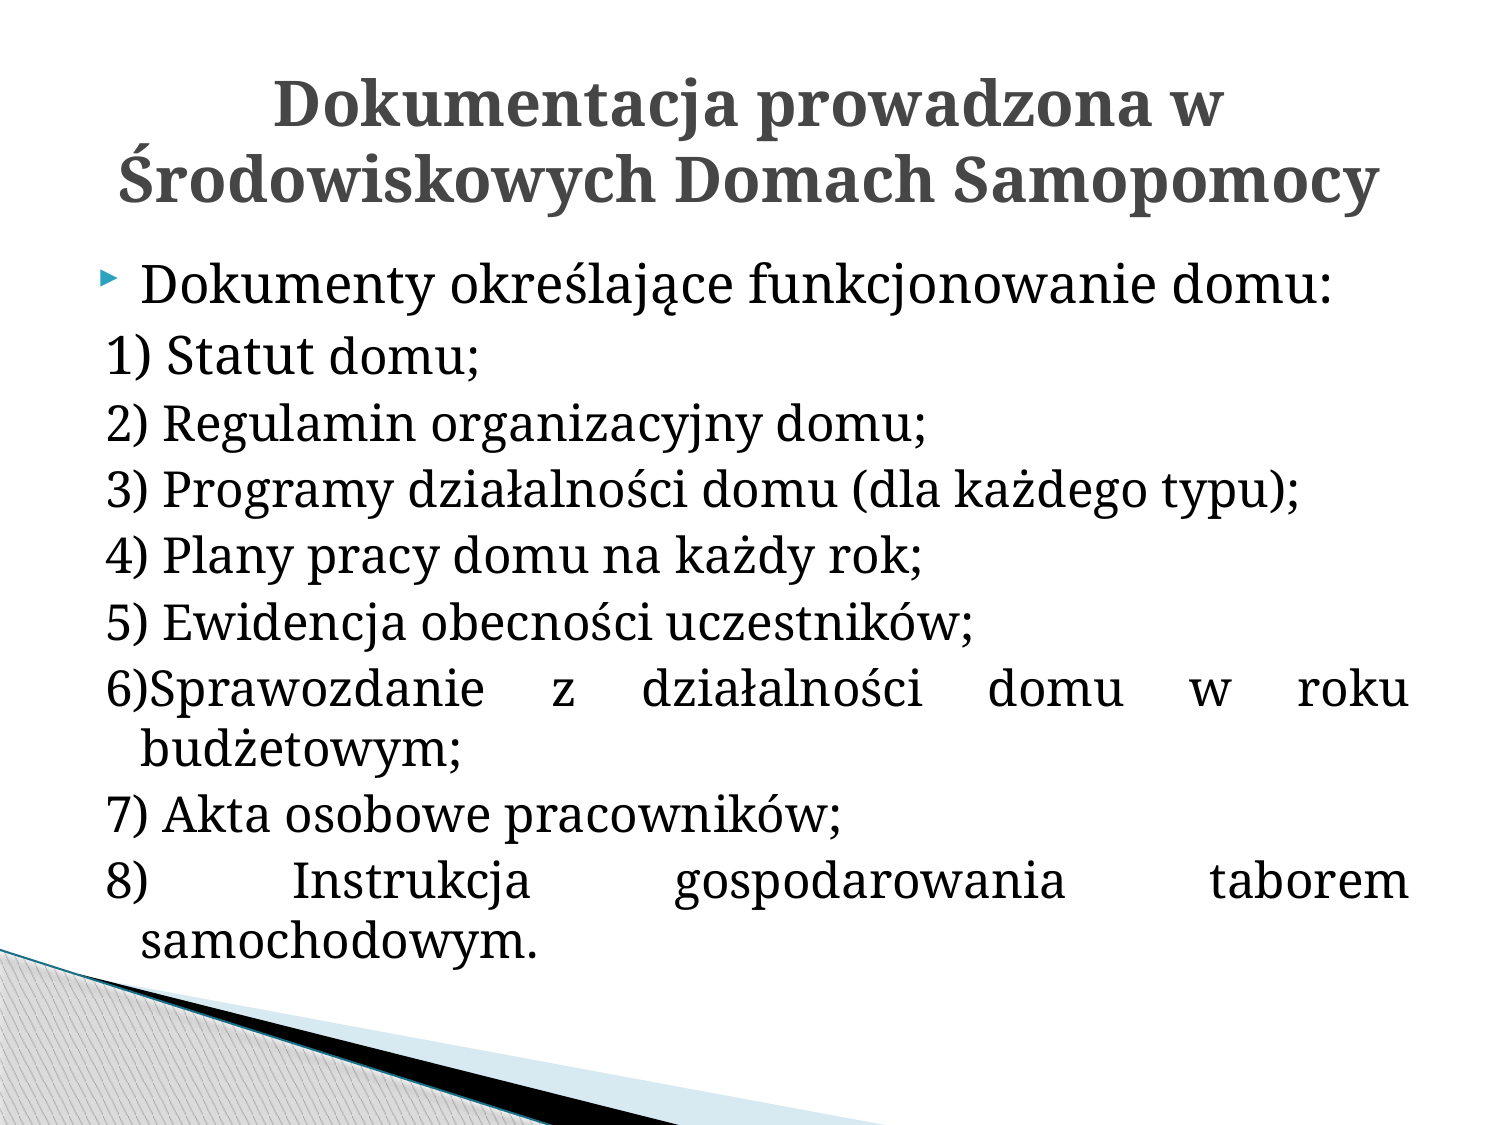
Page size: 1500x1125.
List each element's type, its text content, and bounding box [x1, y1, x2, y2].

title Dokumentacja prowadzona w Środowiskowych Domach Samopomocy [75, 45, 1425, 233]
list Dokumenty określające funkcjonowanie domu: 1) Statut domu; 2) Regulamin organizacyjny domu; 3) Programy działalności domu (dla każdego typu); 4) Plany pracy domu na każdy rok; 5) Ewidencja obecności uczestników; 6)Sprawozdanie z działalności domu w roku budżetowym; 7) Akta osobowe pracowników; 8) Instrukcja gospodarowania taborem samochodowym. [75, 243, 1425, 986]
